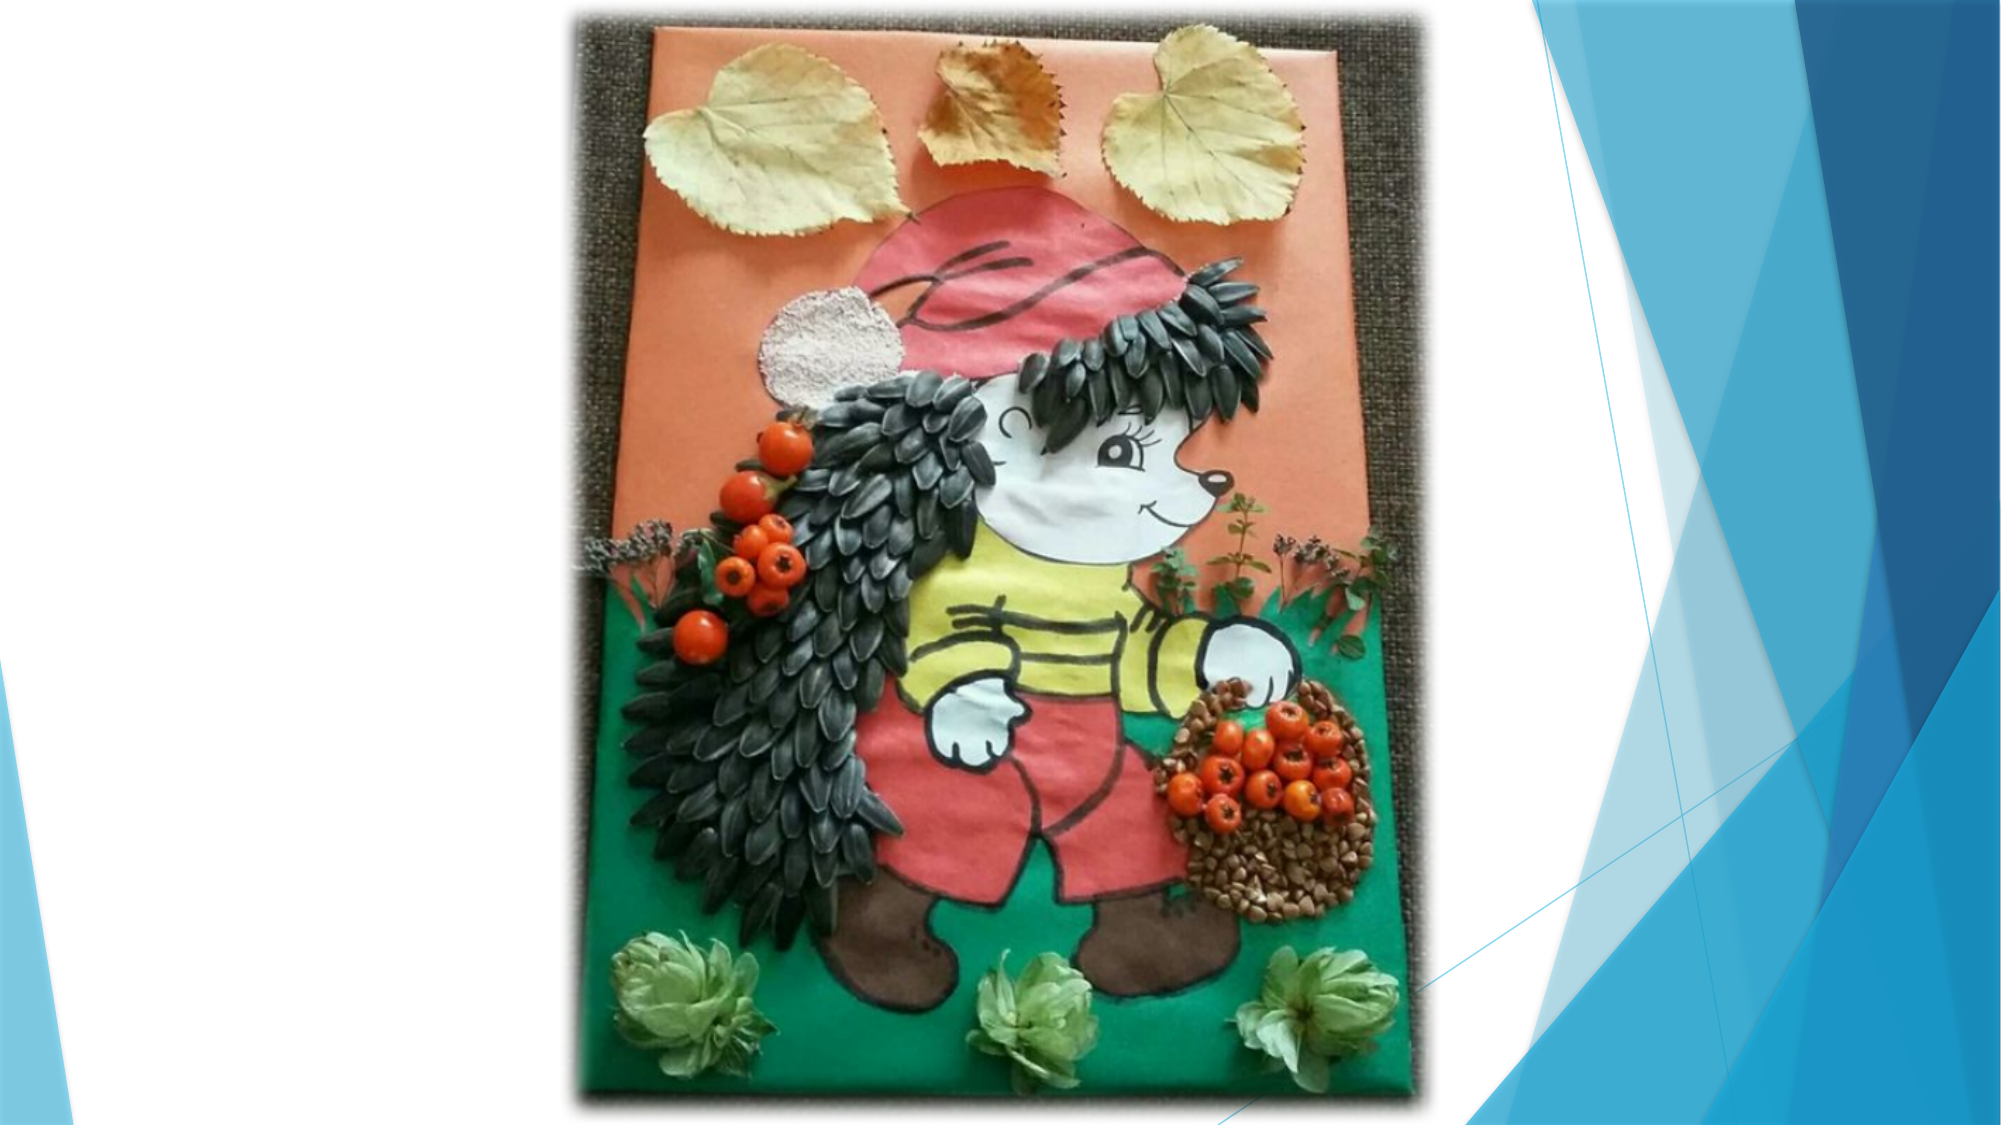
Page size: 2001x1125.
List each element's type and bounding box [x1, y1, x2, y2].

picture [558, 0, 1442, 1125]
